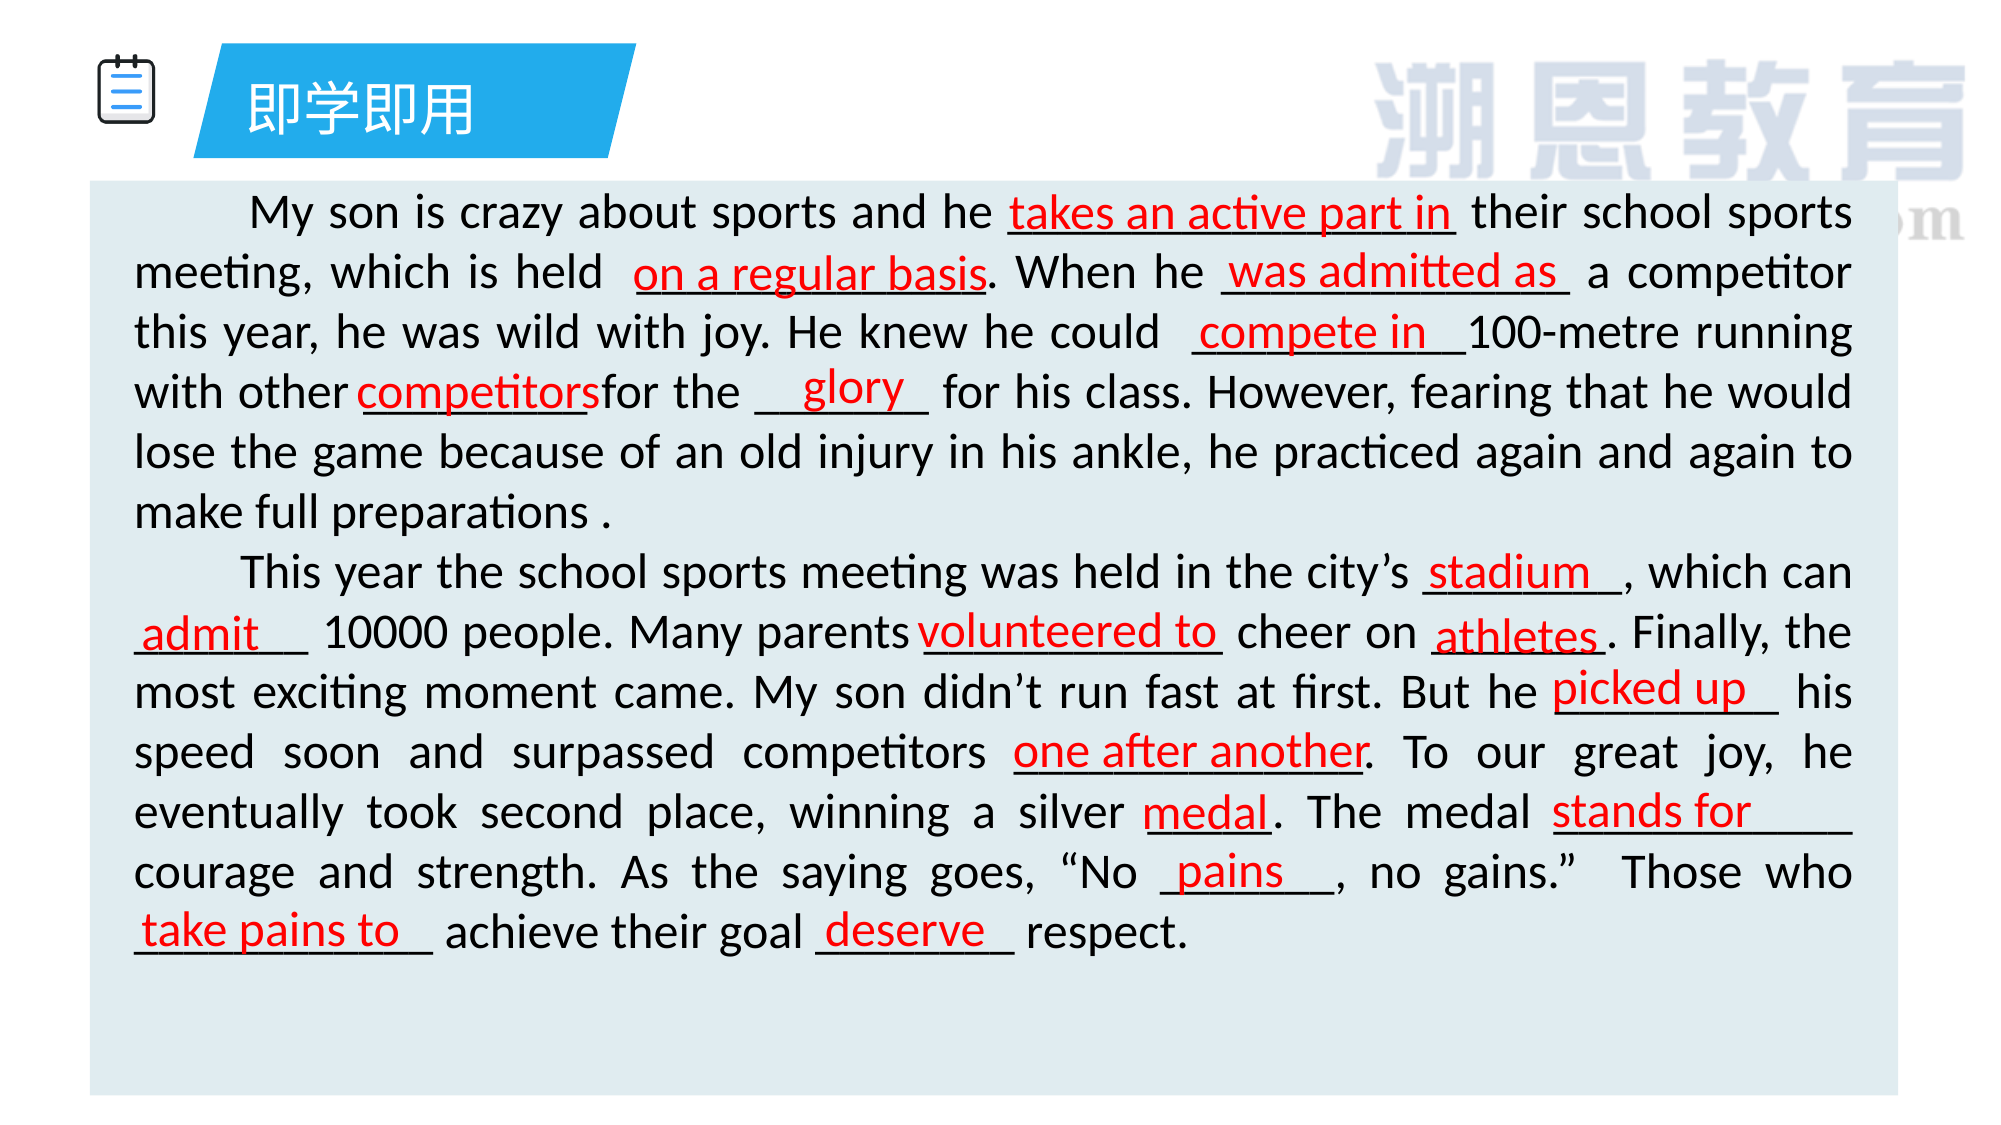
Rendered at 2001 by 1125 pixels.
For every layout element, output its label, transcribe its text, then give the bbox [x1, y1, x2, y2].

text_box volunteered to [902, 589, 1250, 665]
picture [85, 50, 168, 134]
text_box stadium [1413, 531, 1719, 607]
text_box competitors [341, 351, 647, 426]
text_box My son is crazy about sports and he __________________ their school sports meeting, which is held ______________. When he ______________ a competitor this year, he was wild with joy. He knew he could ___________100-metre running with other _________ for the _______ for his class. However, fearing that he would lose the game because of an old injury in his ankle, he practiced again and again to make full preparations . This year the school sports meeting was held in the city’s ________, which can _______ 10000 people. Many parents ____________ cheer on _______. Finally, the most exciting moment came. My son didn’t run fast at first. But he _________ his speed soon and surpassed competitors ______________. To our great joy, he eventually took second place, winning a silver _____. The medal ____________ courage and strength. As the saying goes, “No _______, no gains.” Those who ____________ achieve their goal ________ respect. [119, 171, 1870, 967]
text_box stands for [1536, 769, 1842, 845]
text_box take pains to [126, 889, 432, 965]
text_box pains [1161, 830, 1353, 905]
text_box one after another [998, 710, 1403, 785]
text_box picked up [1536, 646, 1842, 722]
text_box deserve [809, 889, 1115, 965]
text_box was admitted as [1213, 229, 1598, 305]
text_box compete in [1184, 290, 1490, 366]
text_box medal [1126, 771, 1432, 847]
text_box on a regular basis [618, 233, 1022, 308]
text_box athletes [1420, 595, 1725, 671]
text_box [89, 180, 1899, 1096]
text_box takes an active part in [993, 172, 1520, 248]
text_box 即学即用 [244, 72, 492, 143]
text_box admit [126, 592, 346, 668]
text_box glory [788, 346, 955, 422]
text_box [192, 42, 638, 160]
